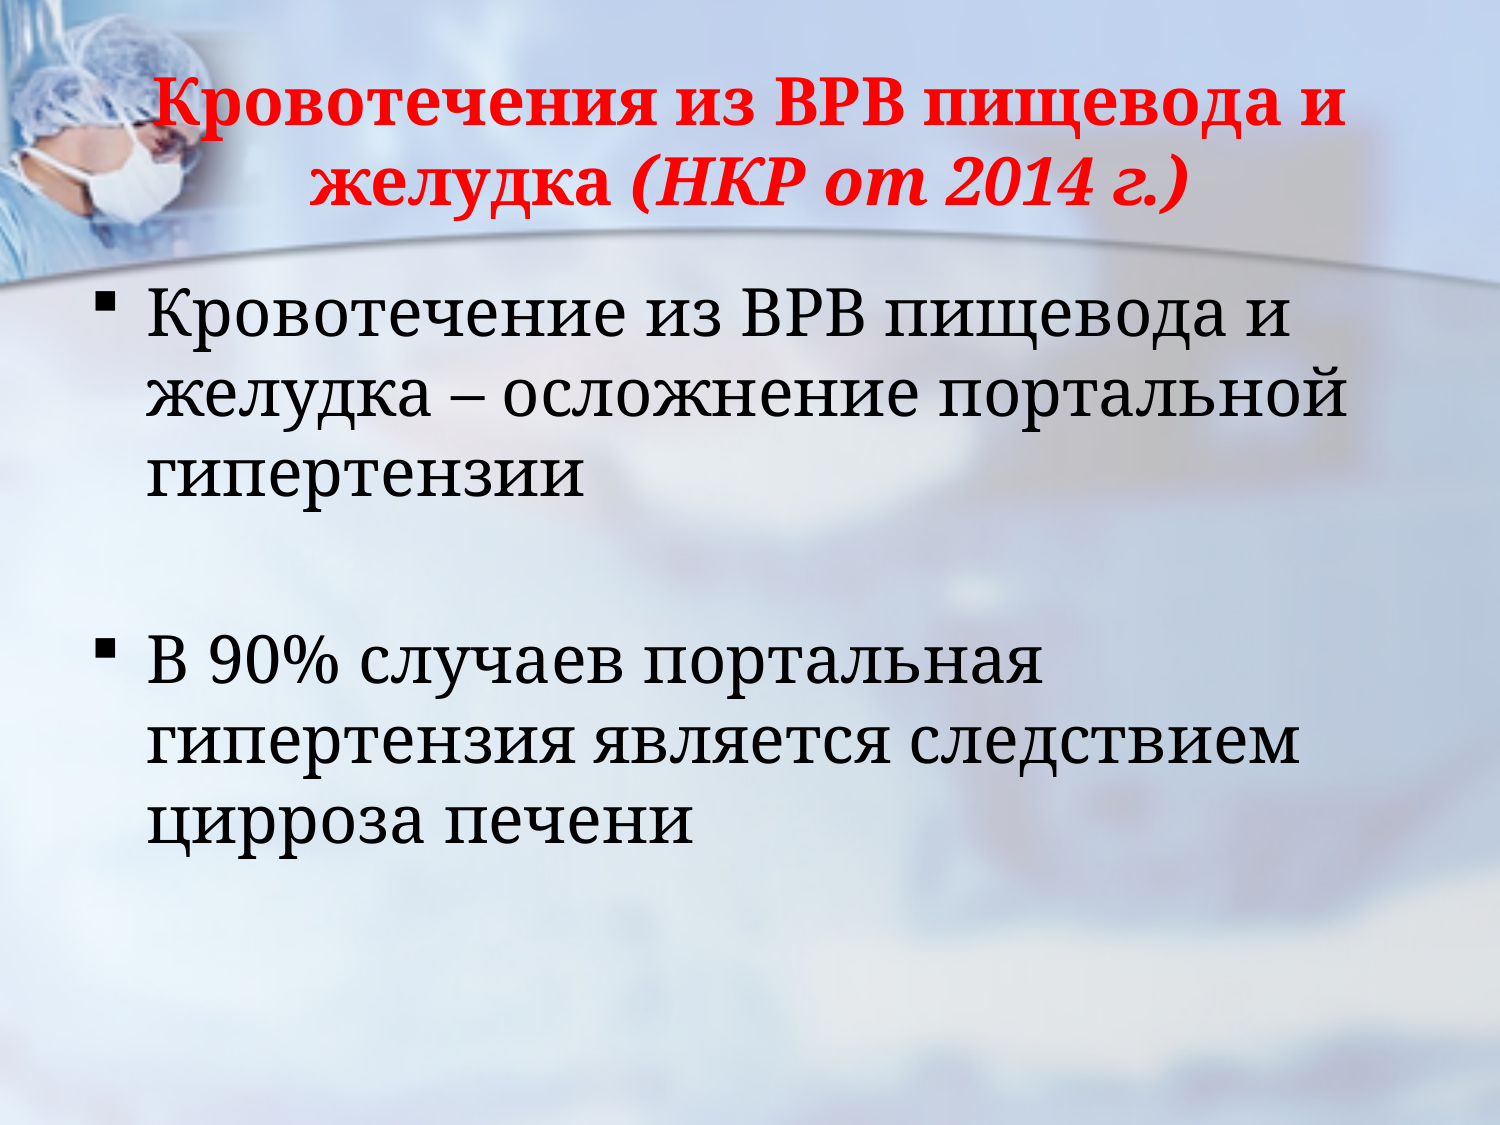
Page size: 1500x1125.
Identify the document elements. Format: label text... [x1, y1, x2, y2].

picture [0, 0, 1500, 1125]
list Кровотечение из ВРВ пищевода и желудка – осложнение портальной гипертензии В 90% случаев портальная гипертензия является следствием цирроза печени [75, 262, 1425, 1005]
title Кровотечения из ВРВ пищевода и желудка (НКР от 2014 г.) [75, 45, 1425, 233]
